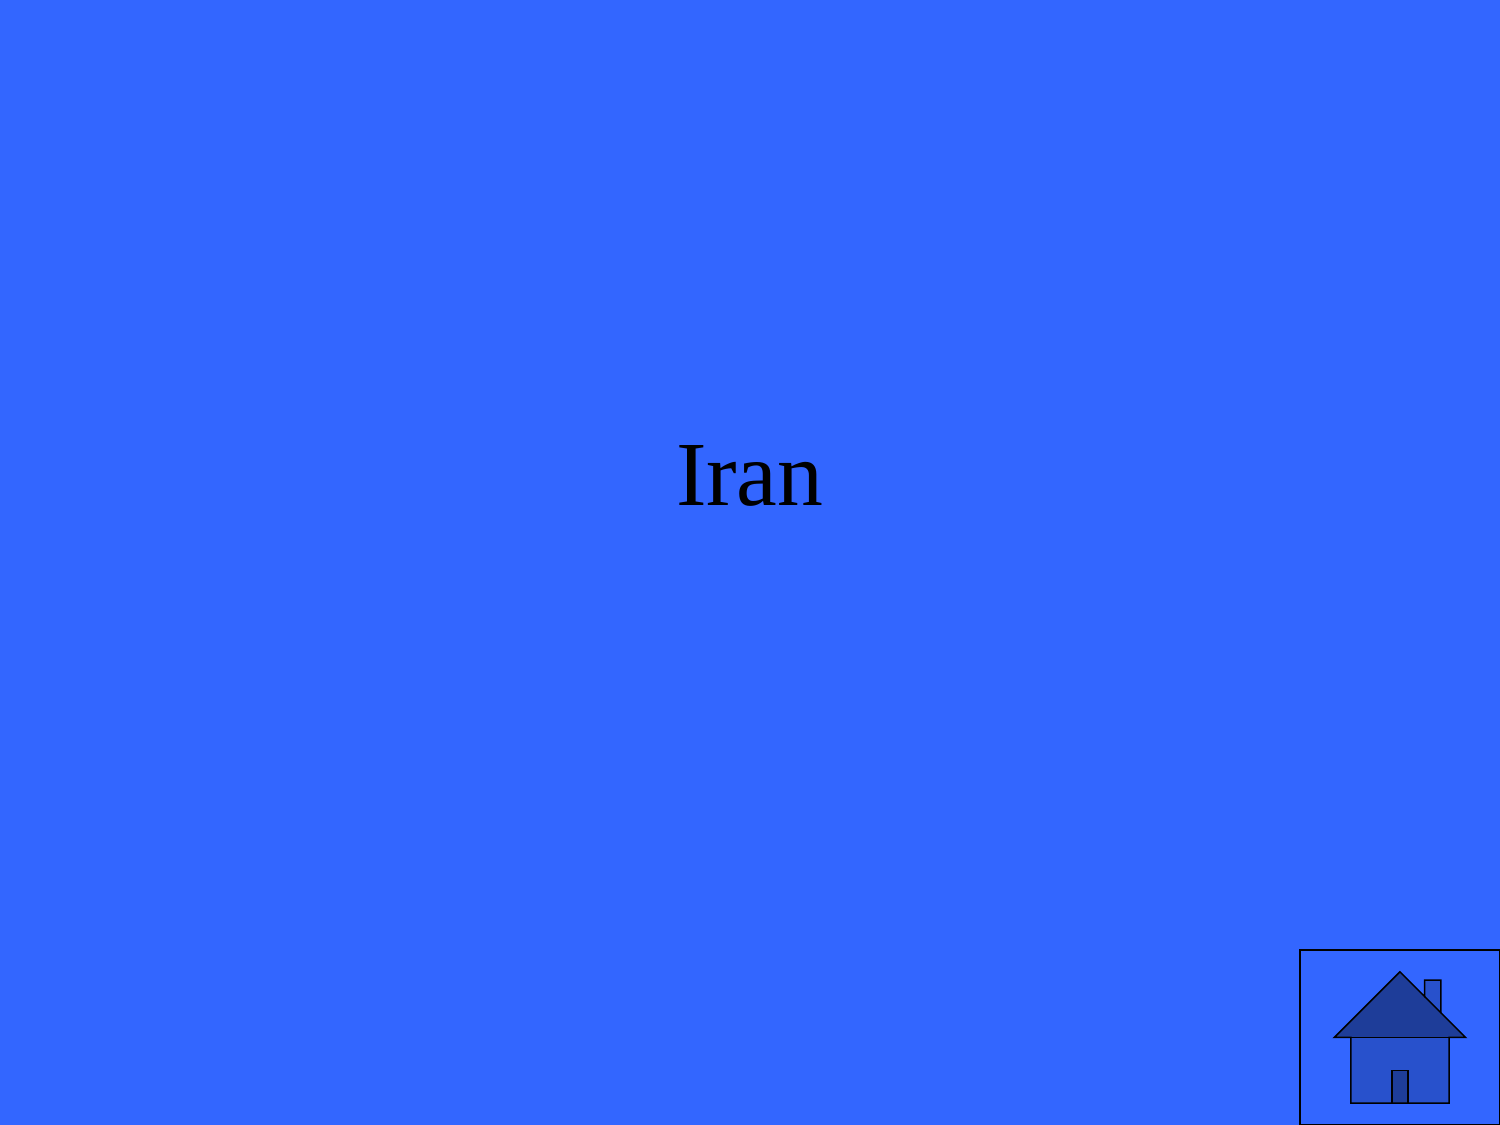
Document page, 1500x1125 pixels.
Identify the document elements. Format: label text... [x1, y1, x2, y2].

text_box [1299, 950, 1500, 1125]
title Iran [112, 374, 1388, 563]
